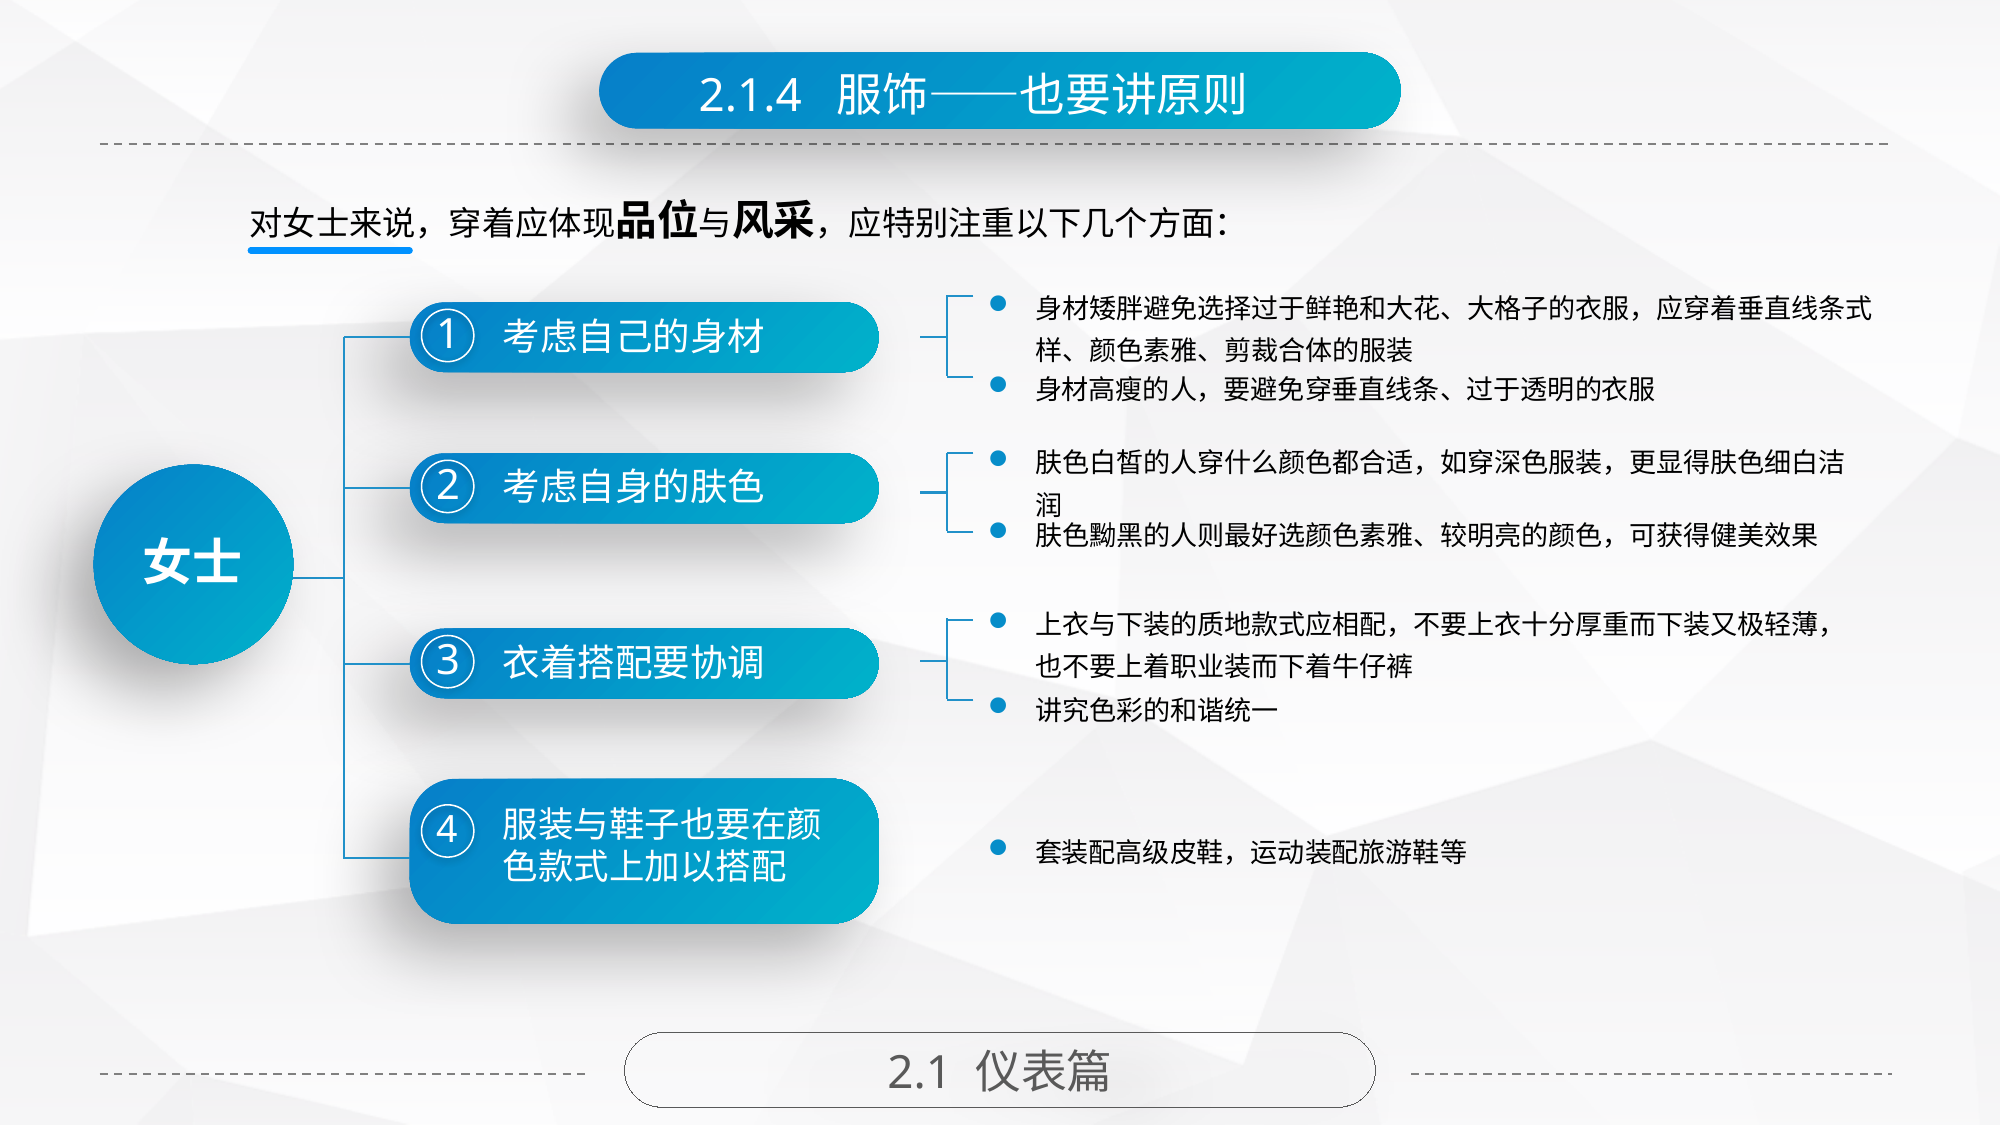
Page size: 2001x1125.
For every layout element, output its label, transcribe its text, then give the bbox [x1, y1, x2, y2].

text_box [919, 273, 1891, 413]
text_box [920, 589, 1864, 735]
text_box 对女士来说，穿着应体现品位与风采，应特别注重以下几个方面： [234, 171, 1764, 252]
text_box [277, 299, 879, 924]
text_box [91, 464, 294, 665]
text_box 2.1 仪表篇 [622, 1030, 1378, 1110]
text_box 套装配高级皮鞋，运动装配旅游鞋等 [973, 817, 1818, 875]
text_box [920, 428, 1864, 560]
picture [0, 0, 2000, 1125]
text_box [598, 52, 1401, 130]
